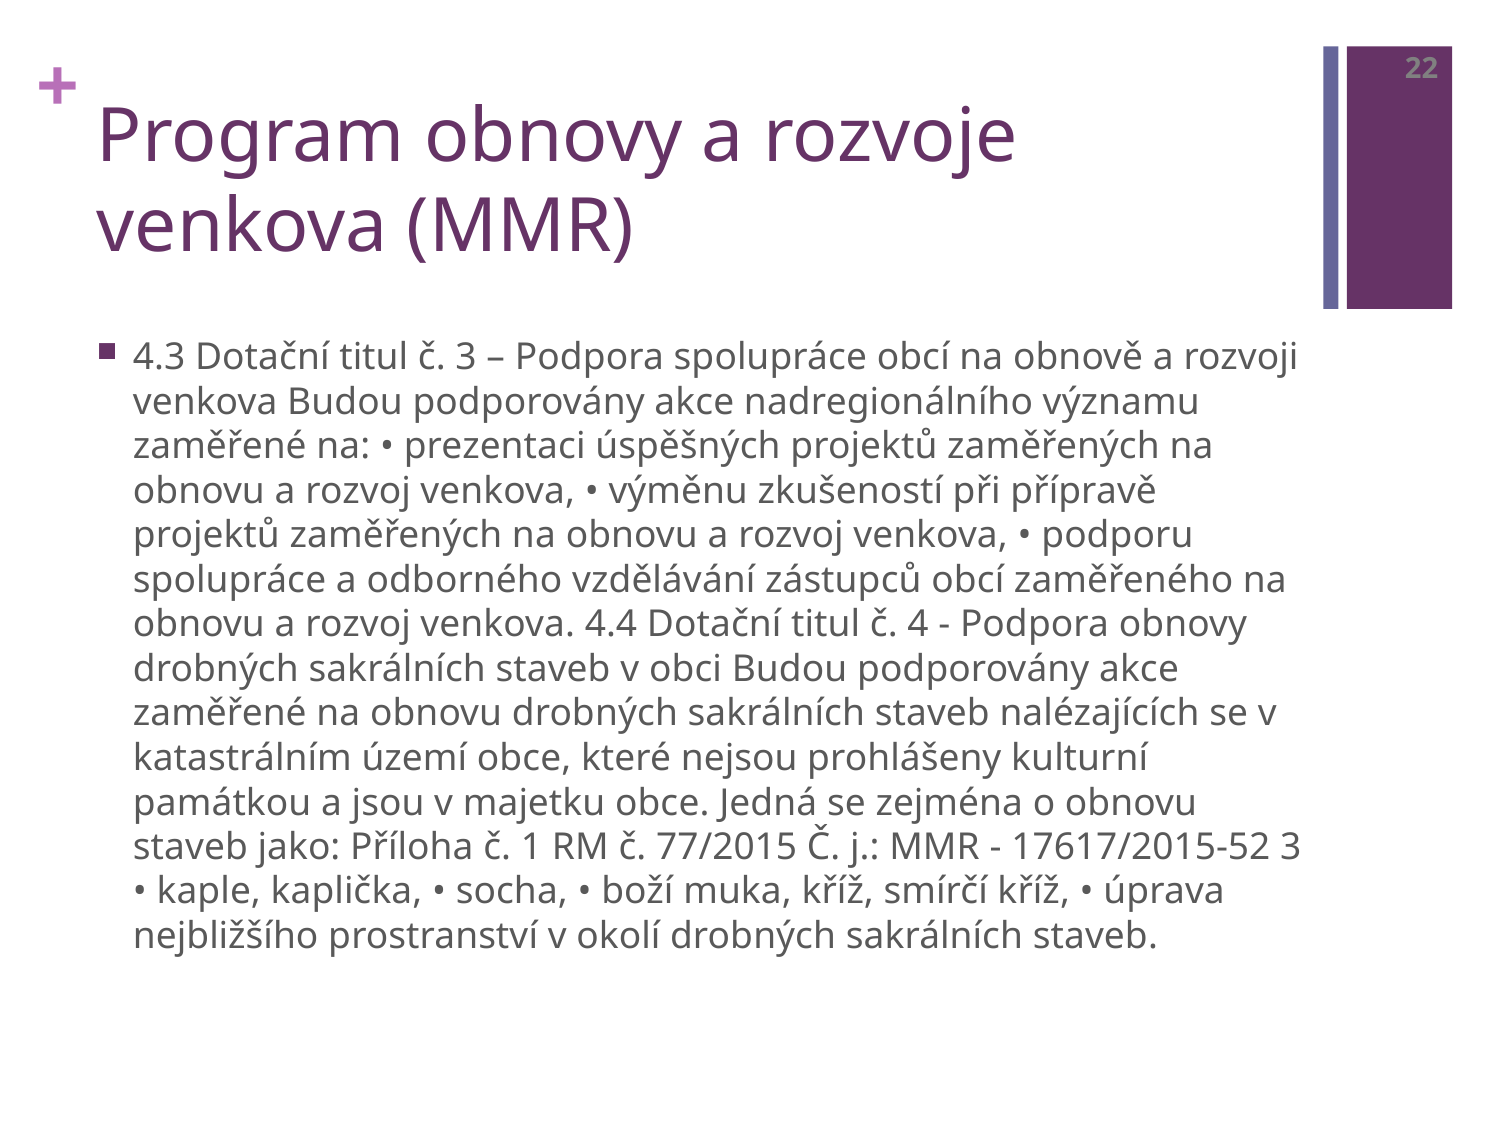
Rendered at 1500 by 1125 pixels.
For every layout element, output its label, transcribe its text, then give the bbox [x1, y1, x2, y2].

title Program obnovy a rozvoje venkova (MMR) [81, 79, 1322, 263]
list 4.3 Dotační titul č. 3 – Podpora spolupráce obcí na obnově a rozvoji venkova Budou podporovány akce nadregionálního významu zaměřené na: • prezentaci úspěšných projektů zaměřených na obnovu a rozvoj venkova, • výměnu zkušeností při přípravě projektů zaměřených na obnovu a rozvoj venkova, • podporu spolupráce a odborného vzdělávání zástupců obcí zaměřeného na obnovu a rozvoj venkova. 4.4 Dotační titul č. 4 - Podpora obnovy drobných sakrálních staveb v obci Budou podporovány akce zaměřené na obnovu drobných sakrálních staveb nalézajících se v katastrálním území obce, které nejsou prohlášeny kulturní památkou a jsou v majetku obce. Jedná se zejména o obnovu staveb jako: Příloha č. 1 RM č. 77/2015 Č. j.: MMR - 17617/2015-52 3 • kaple, kaplička, • socha, • boží muka, kříž, smírčí kříž, • úprava nejbližšího prostranství v okolí drobných sakrálních staveb. [81, 324, 1322, 1005]
slide_number 22 [1362, 39, 1454, 100]
